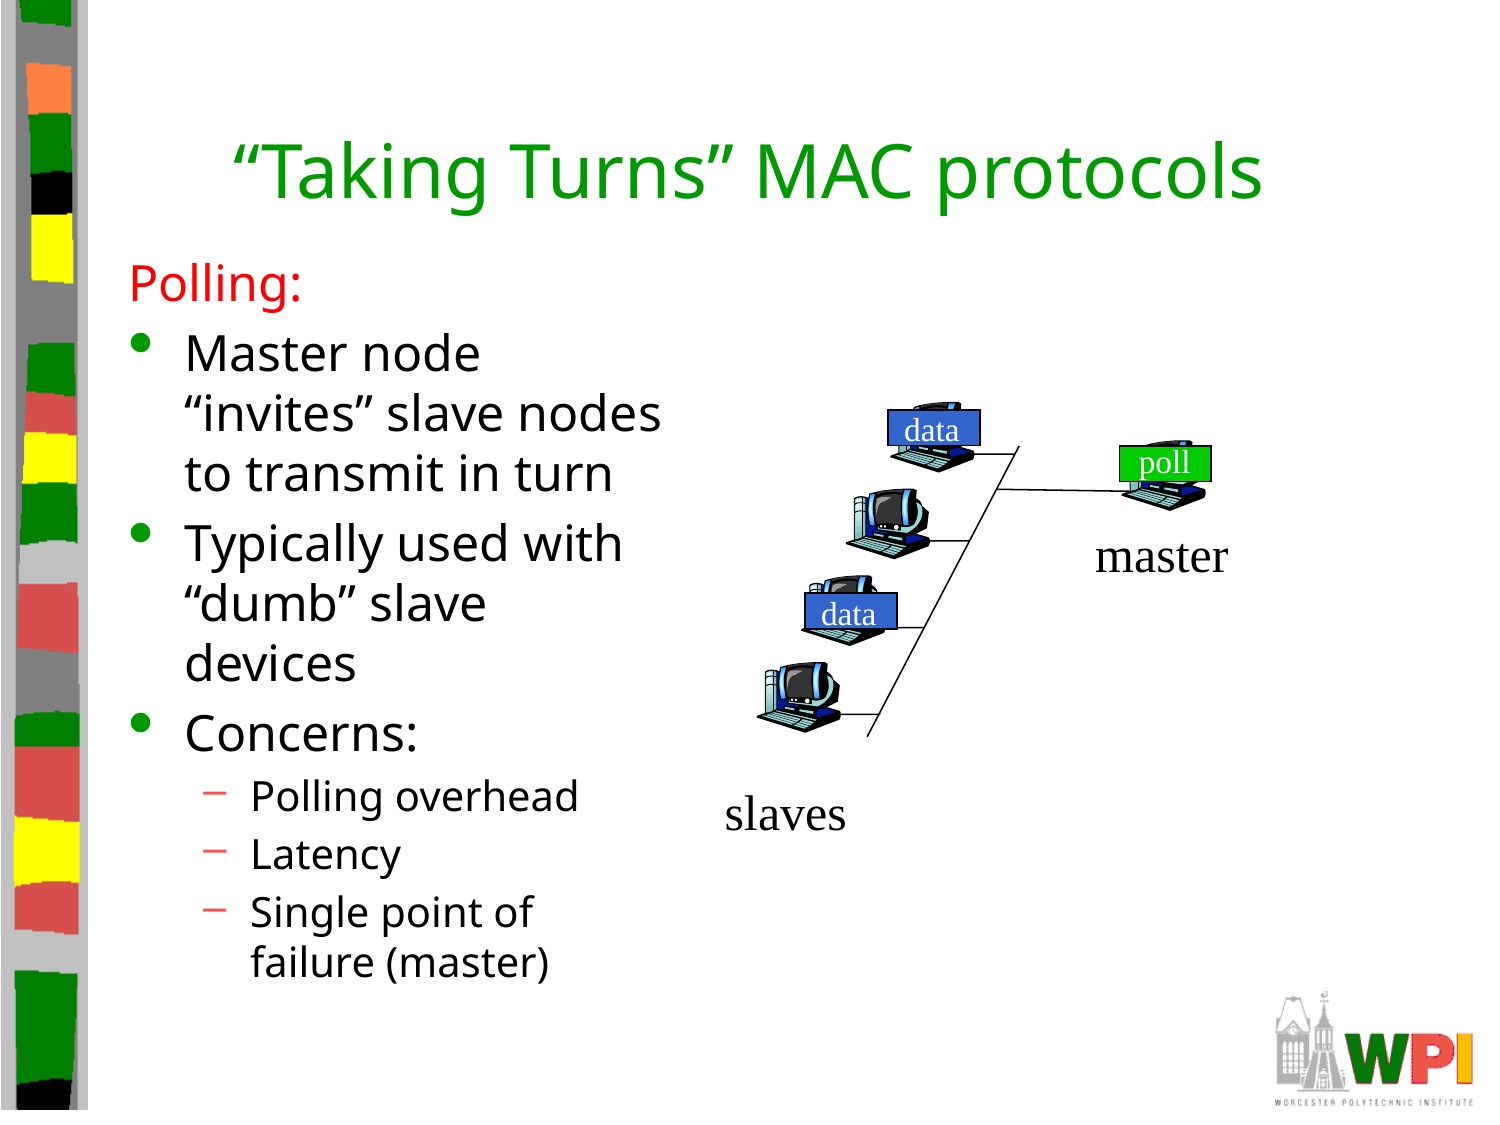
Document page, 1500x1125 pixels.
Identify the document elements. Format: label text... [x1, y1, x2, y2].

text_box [889, 466, 976, 473]
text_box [798, 584, 900, 641]
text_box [882, 401, 983, 457]
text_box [1121, 496, 1208, 512]
picture [0, 0, 88, 1110]
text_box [756, 661, 843, 733]
title “Taking Turns” MAC protocols [112, 74, 1388, 263]
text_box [1119, 433, 1212, 489]
text_box slaves [709, 772, 862, 848]
text_box master [1080, 515, 1244, 591]
list Polling: Master node “invites” slave nodes to transmit in turn Typically used with “dumb” slave devices Concerns: Polling overhead Latency Single point of failure (master) [113, 243, 682, 1007]
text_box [845, 487, 932, 560]
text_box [800, 574, 887, 583]
picture [1275, 991, 1475, 1107]
